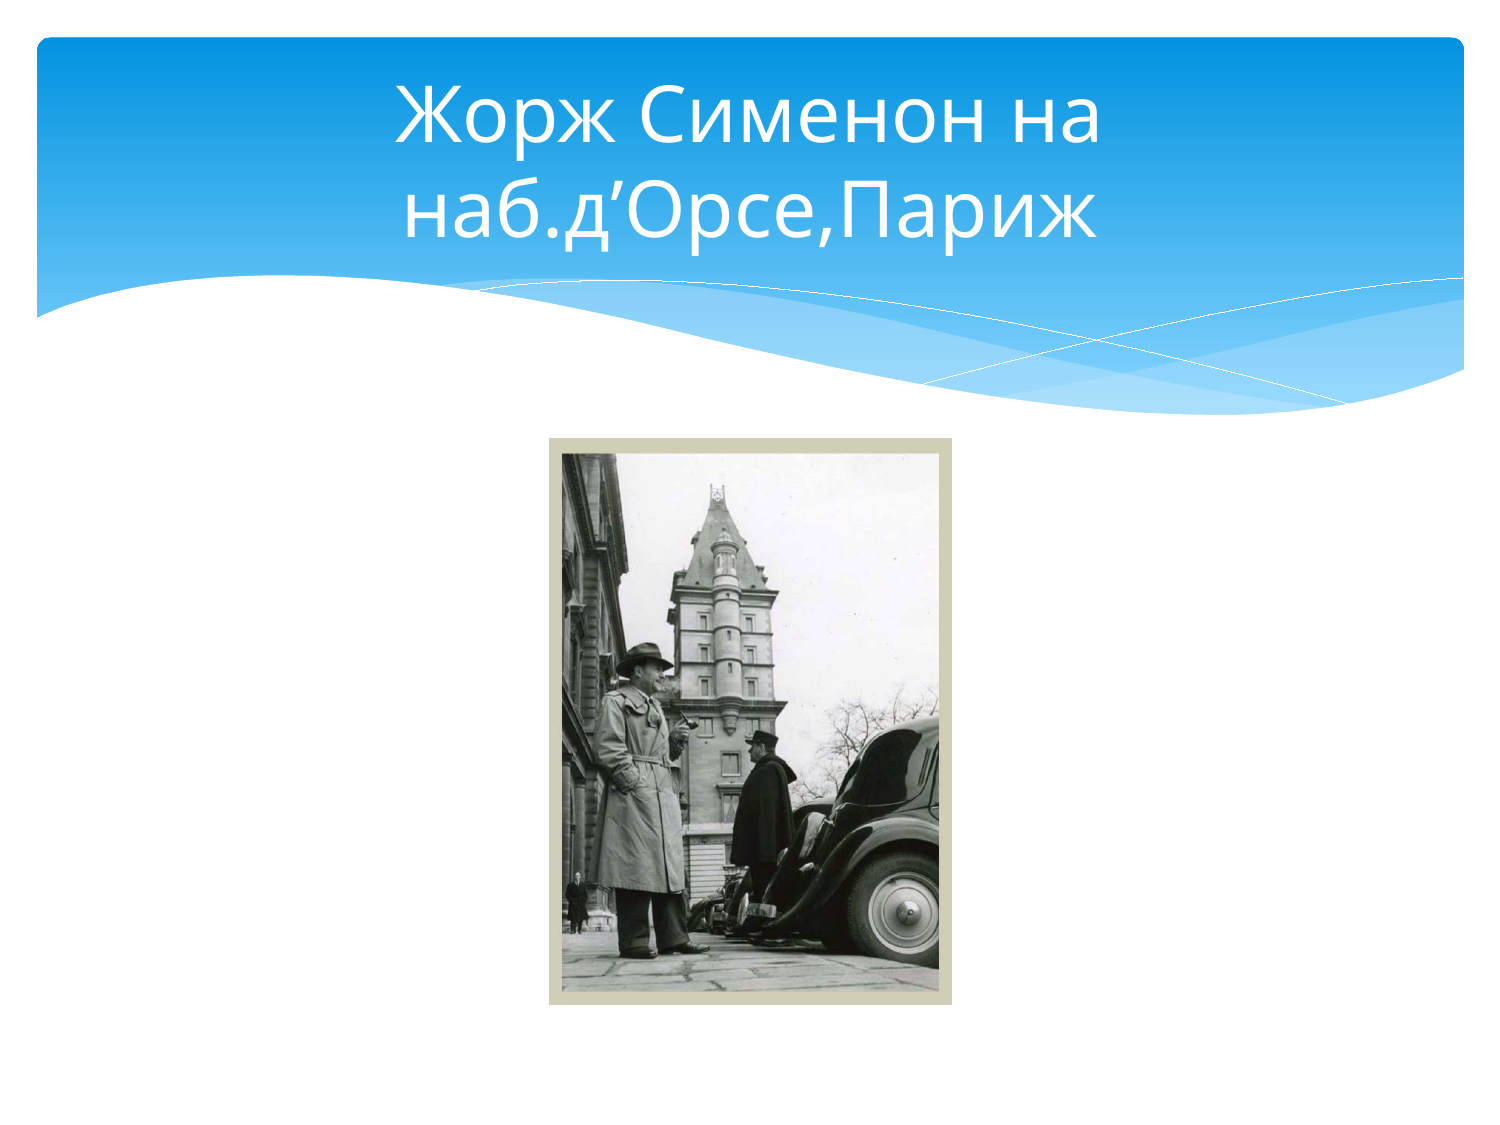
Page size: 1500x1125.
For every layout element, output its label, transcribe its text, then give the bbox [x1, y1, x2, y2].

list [549, 438, 953, 1006]
title Жорж Сименон на наб.д’Орсе,Париж [75, 55, 1425, 261]
